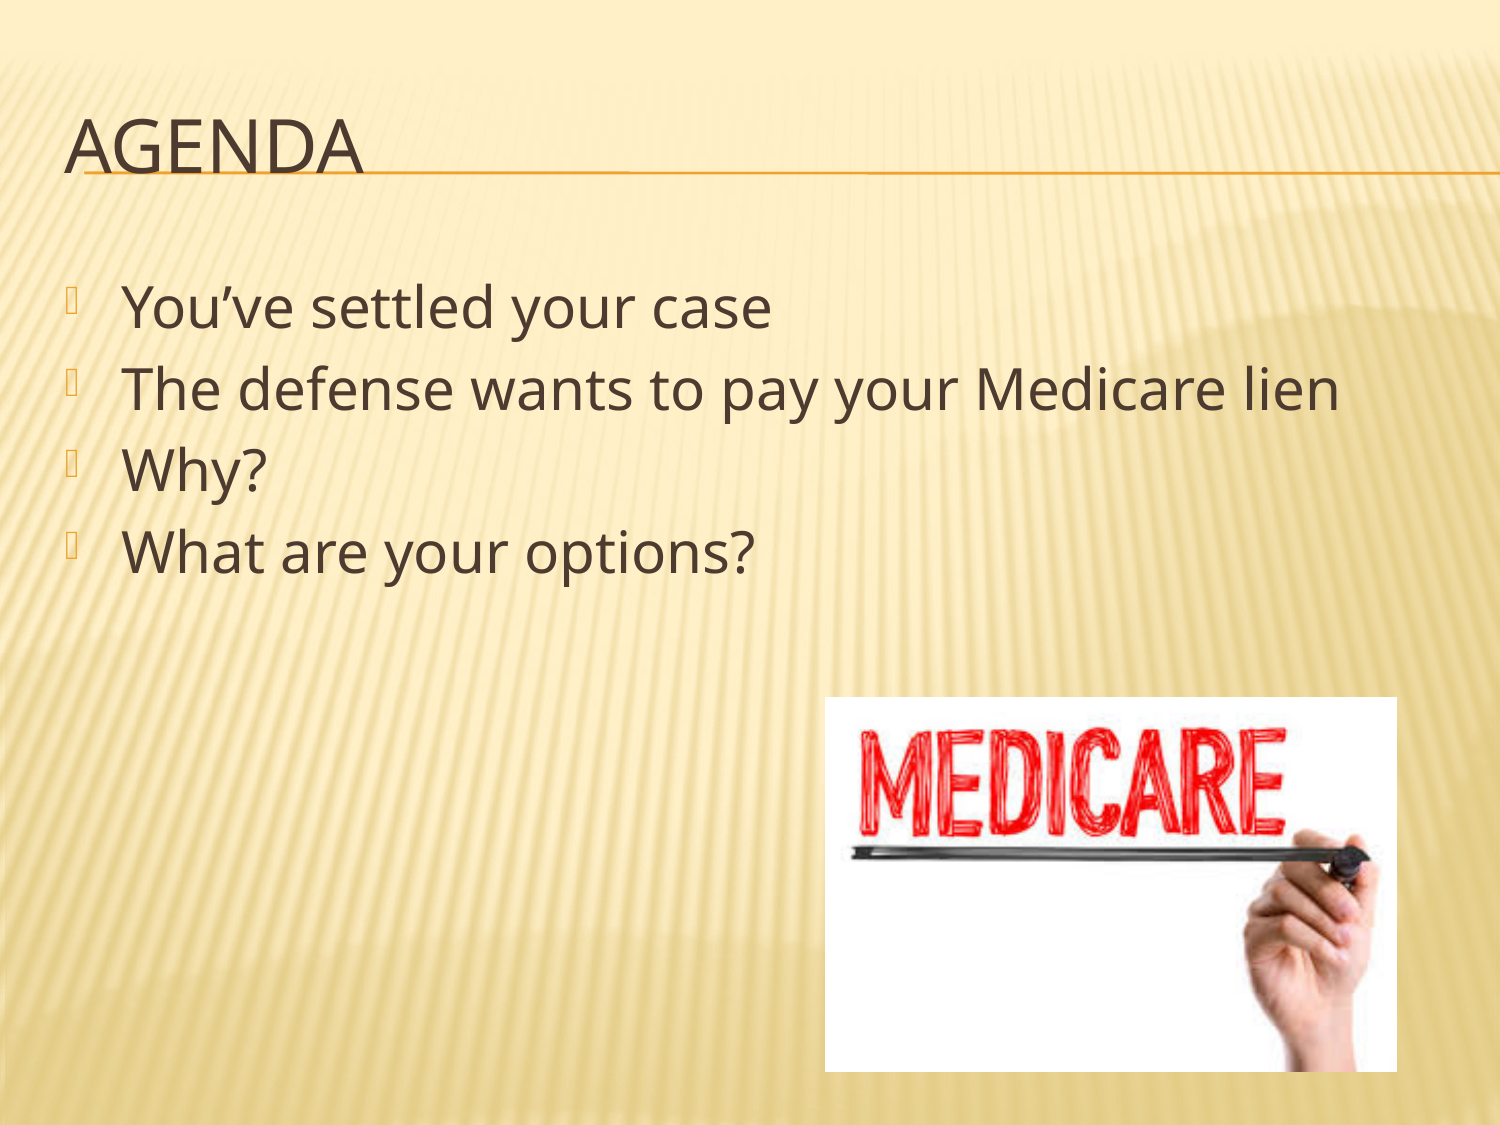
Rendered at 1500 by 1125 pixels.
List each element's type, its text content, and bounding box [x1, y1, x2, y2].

picture [824, 697, 1398, 1073]
title Agenda [49, 75, 1475, 213]
list You’ve settled your case The defense wants to pay your Medicare lien Why? What are your options? [50, 262, 1413, 1038]
